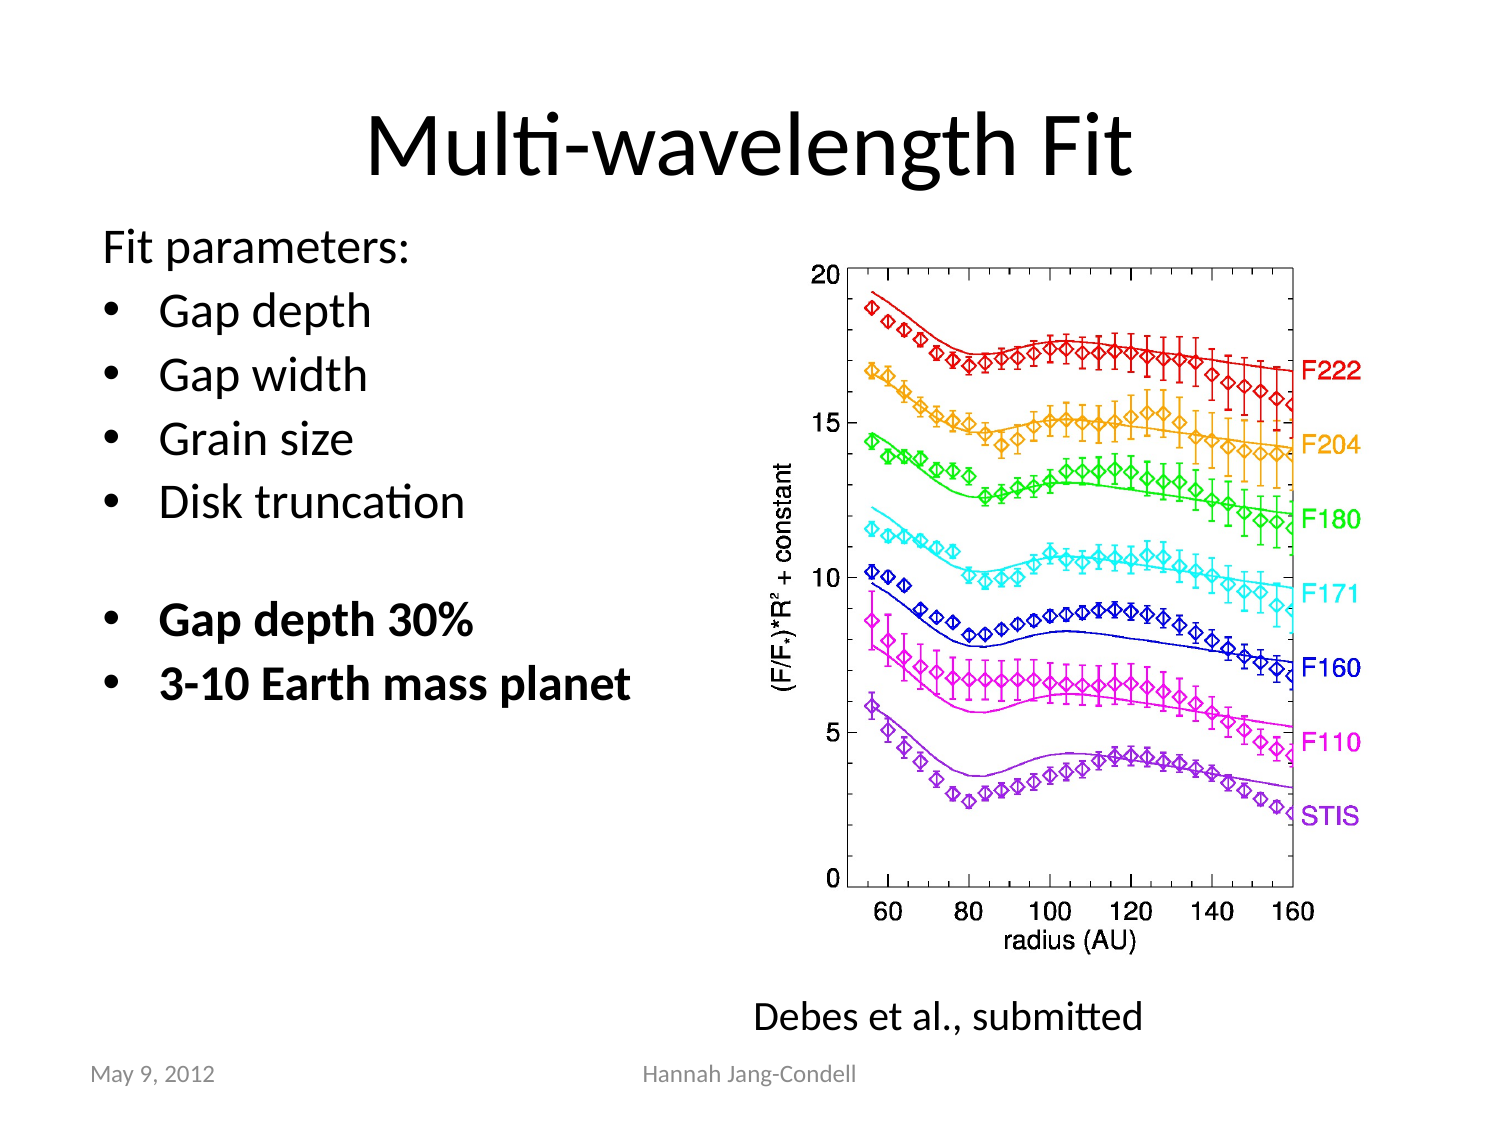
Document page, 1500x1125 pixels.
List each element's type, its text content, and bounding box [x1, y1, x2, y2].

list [749, 224, 1376, 976]
list Fit parameters: Gap depth Gap width Grain size Disk truncation Gap depth 30% 3-10 Earth mass planet [87, 212, 775, 1013]
title Multi-wavelength Fit [112, 45, 1388, 233]
text_box Debes et al., submitted [738, 981, 1160, 1046]
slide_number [75, 1042, 425, 1103]
footer Hannah Jang-Condell [512, 1042, 988, 1103]
